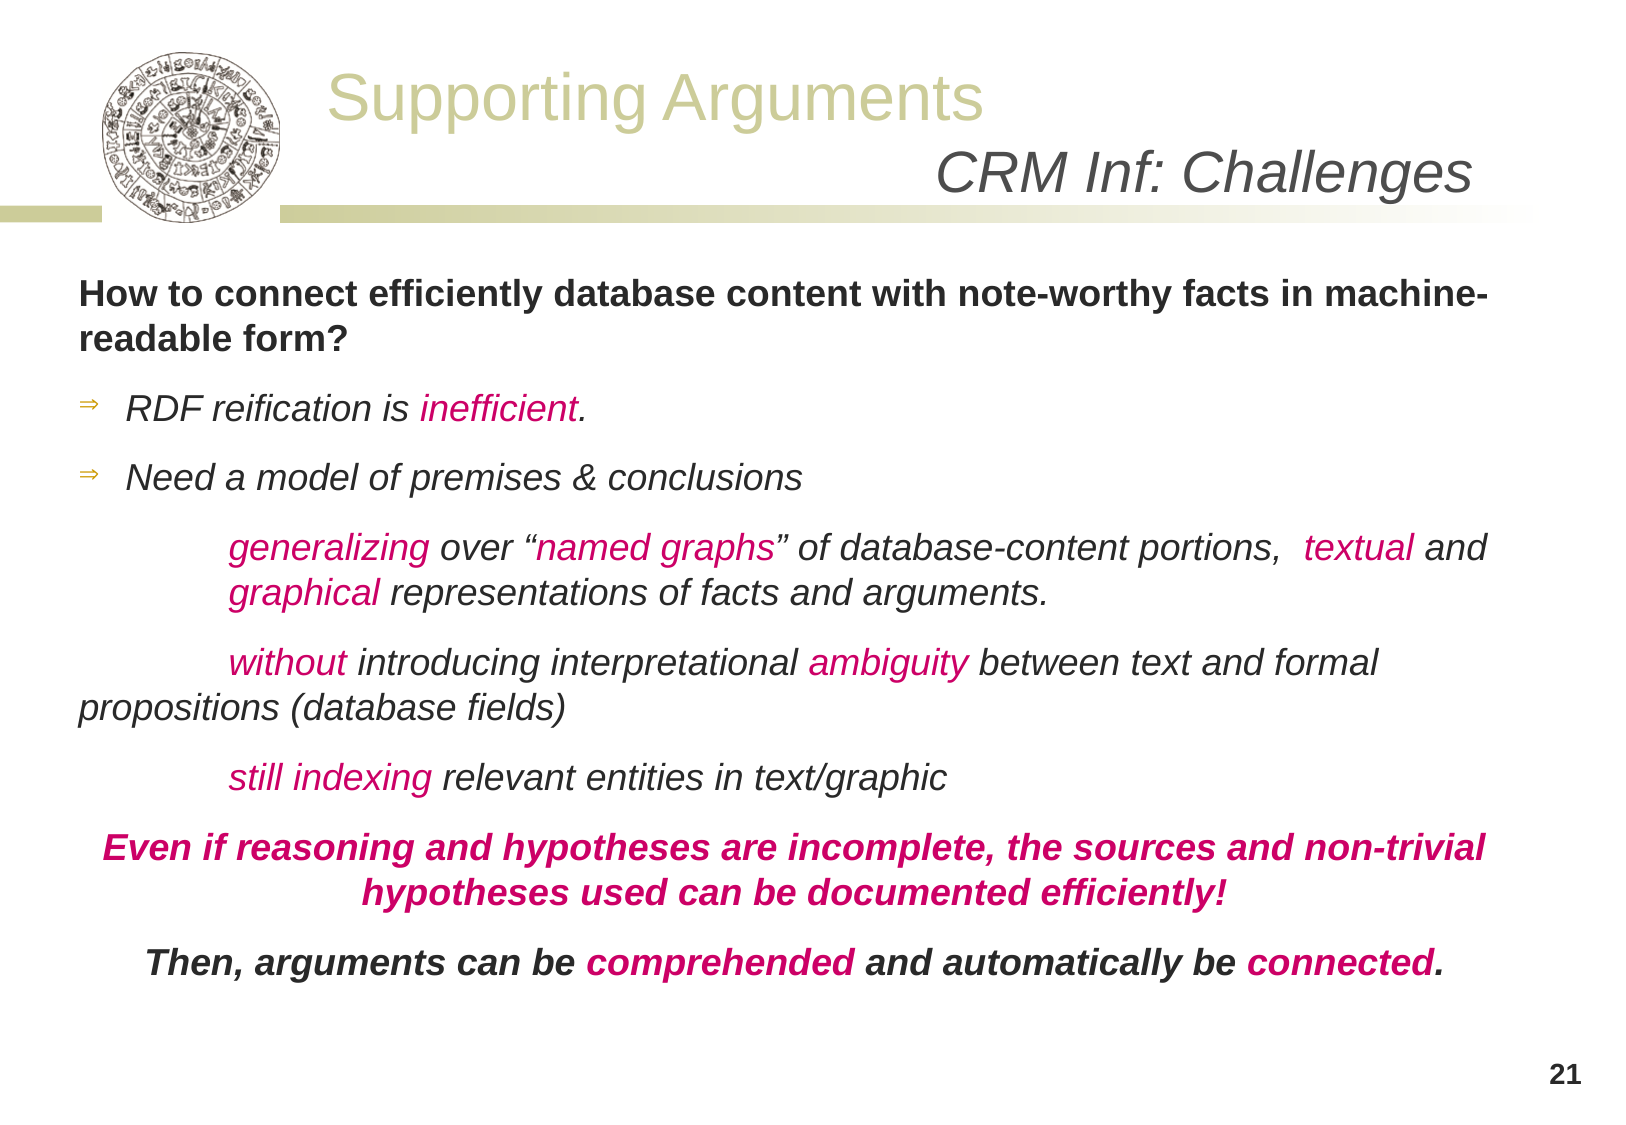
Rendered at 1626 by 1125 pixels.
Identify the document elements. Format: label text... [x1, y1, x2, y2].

title CRM Inf: Challenges [316, 116, 1490, 212]
list How to connect efficiently database content with note-worthy facts in machine-readable form? RDF reification is inefficient. Need a model of premises & conclusions generalizing over “named graphs” of database-content portions, textual and graphical representations of facts and arguments. without introducing interpretational ambiguity between text and formal propositions (database fields) still indexing relevant entities in text/graphic Even if reasoning and hypotheses are incomplete, the sources and non-trivial hypotheses used can be documented efficiently! Then, arguments can be comprehended and automatically be connected. [63, 260, 1526, 986]
slide_number 21 [1259, 1035, 1598, 1111]
picture [102, 52, 280, 223]
